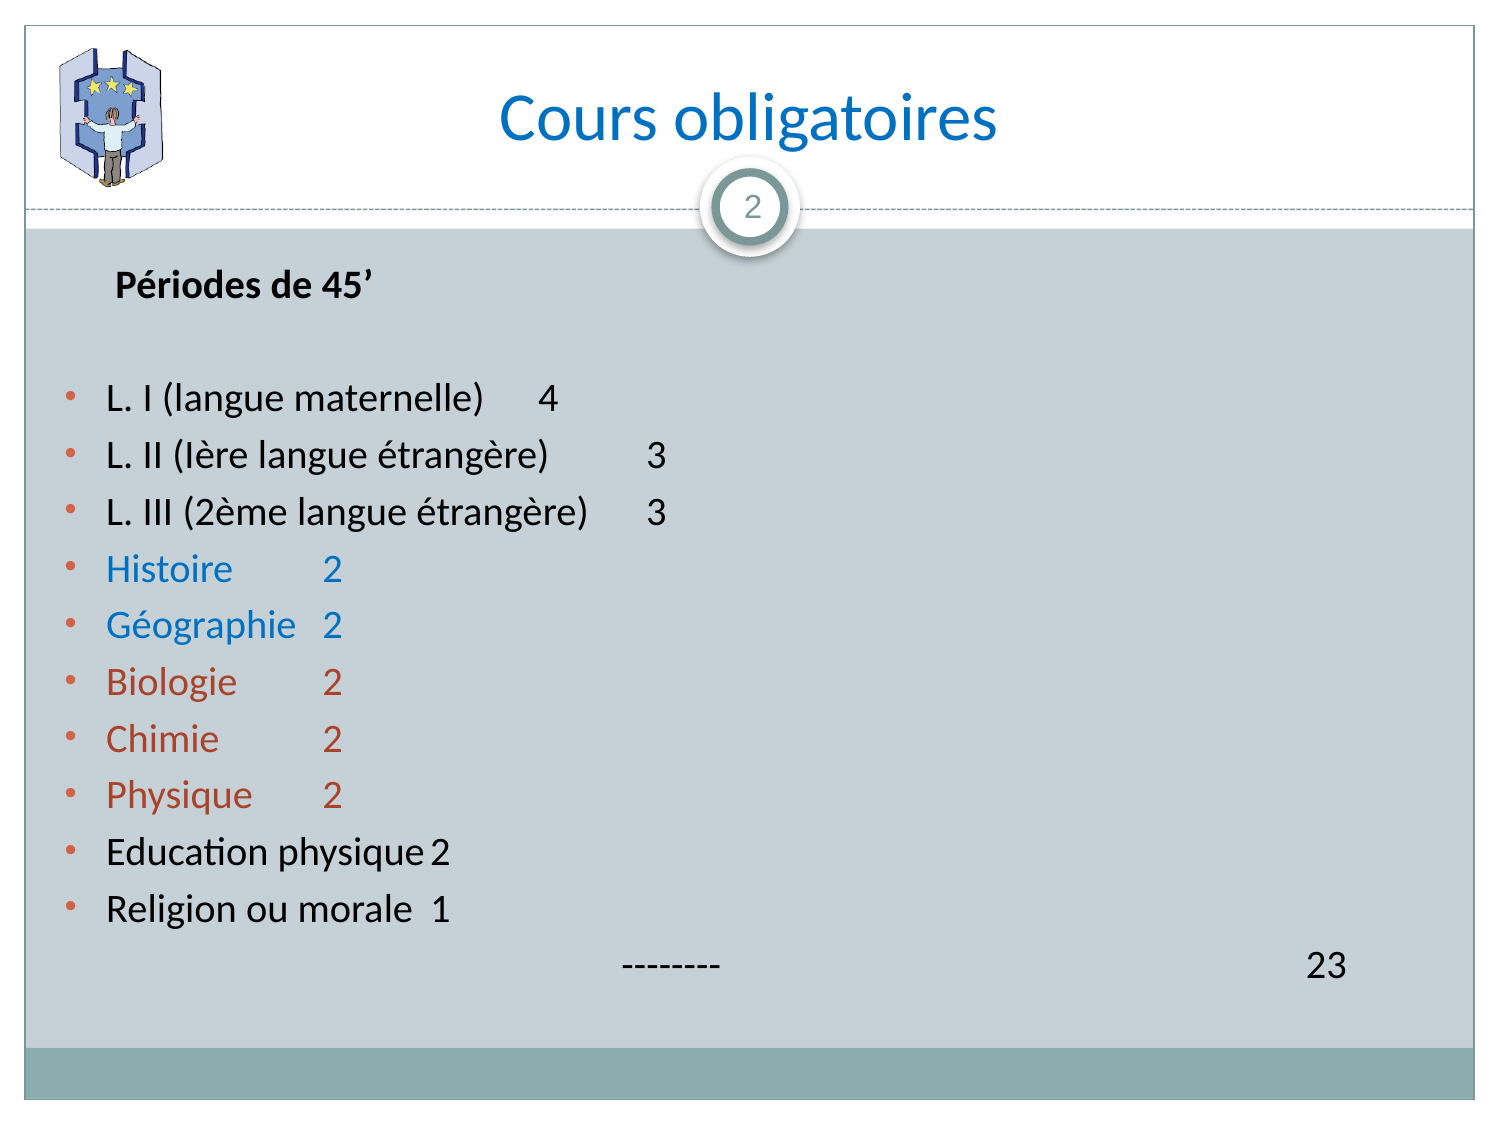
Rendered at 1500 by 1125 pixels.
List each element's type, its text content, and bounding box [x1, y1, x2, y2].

list Périodes de 45’ L. I (langue maternelle) 4 L. II (Ière langue étrangère) 3 L. III (2ème langue étrangère) 3 Histoire 2 Géographie 2 Biologie 2 Chimie 2 Physique 2 Education physique 2 Religion ou morale 1 -------- 23 [49, 250, 1445, 1001]
slide_number 2 [715, 168, 791, 241]
title Cours obligatoires [49, 37, 1450, 162]
picture [58, 46, 165, 189]
